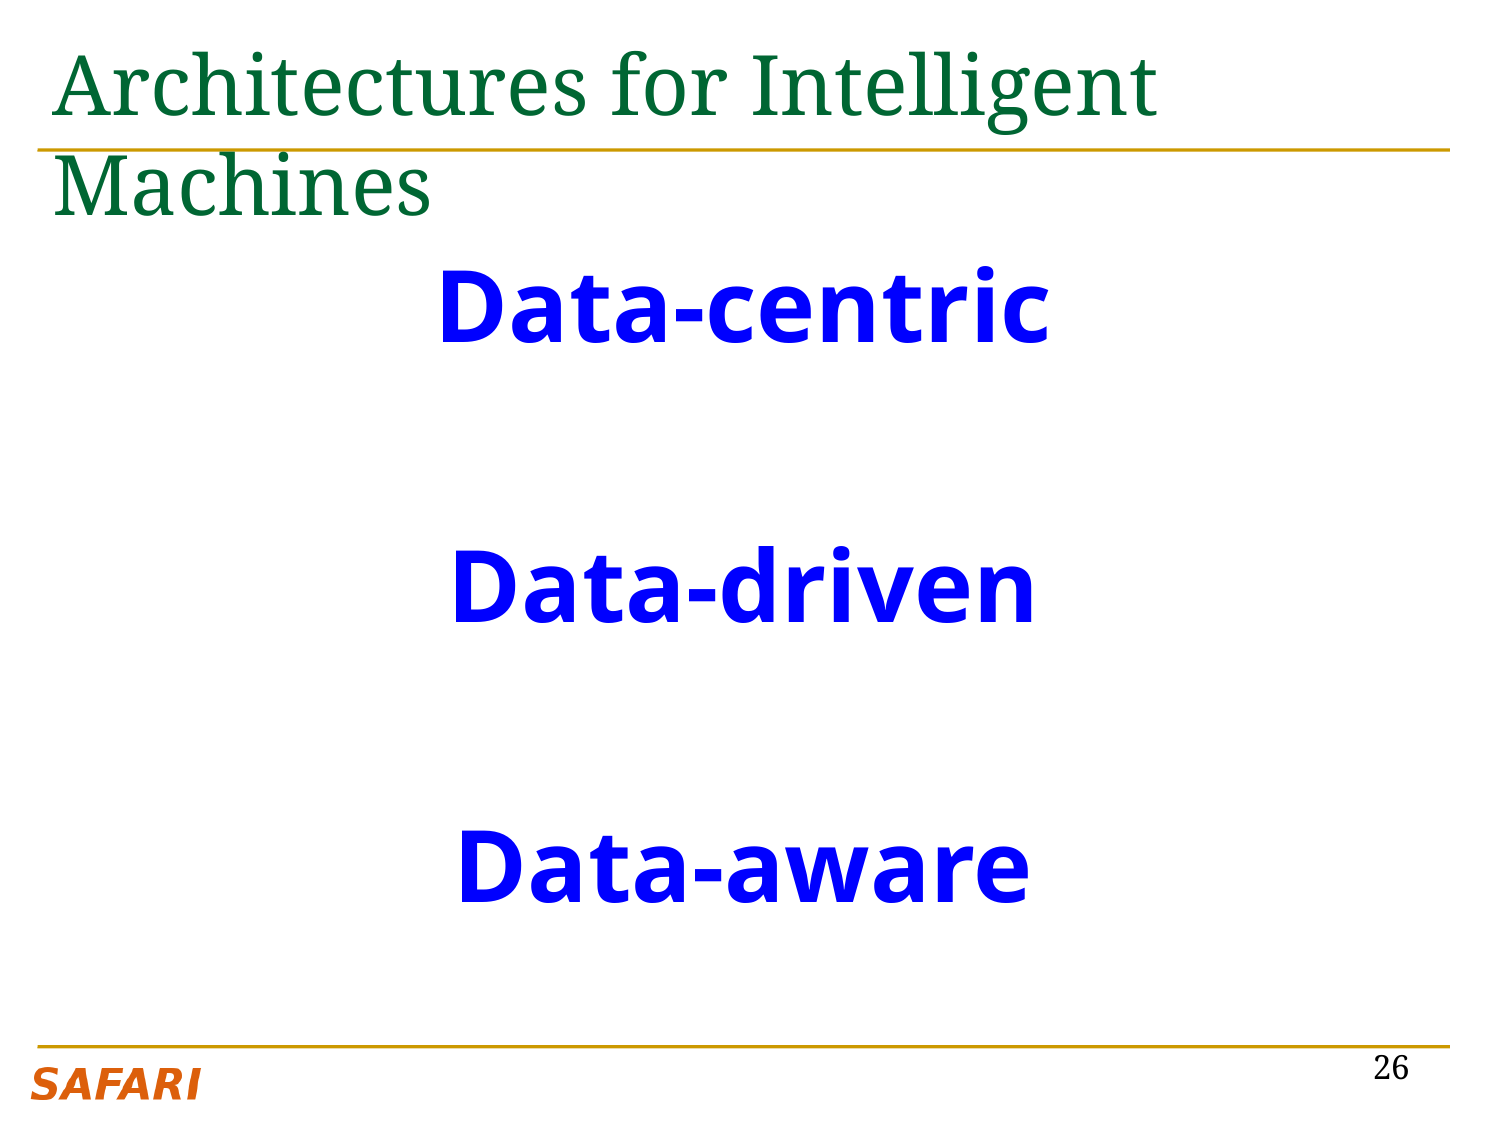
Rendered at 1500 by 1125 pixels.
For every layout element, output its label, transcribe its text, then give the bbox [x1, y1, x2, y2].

picture [29, 1058, 207, 1110]
slide_number 26 [1074, 1023, 1426, 1100]
list Data-centric Data-driven Data-aware [37, 234, 1451, 1036]
title Architectures for Intelligent Machines [37, 24, 1451, 201]
